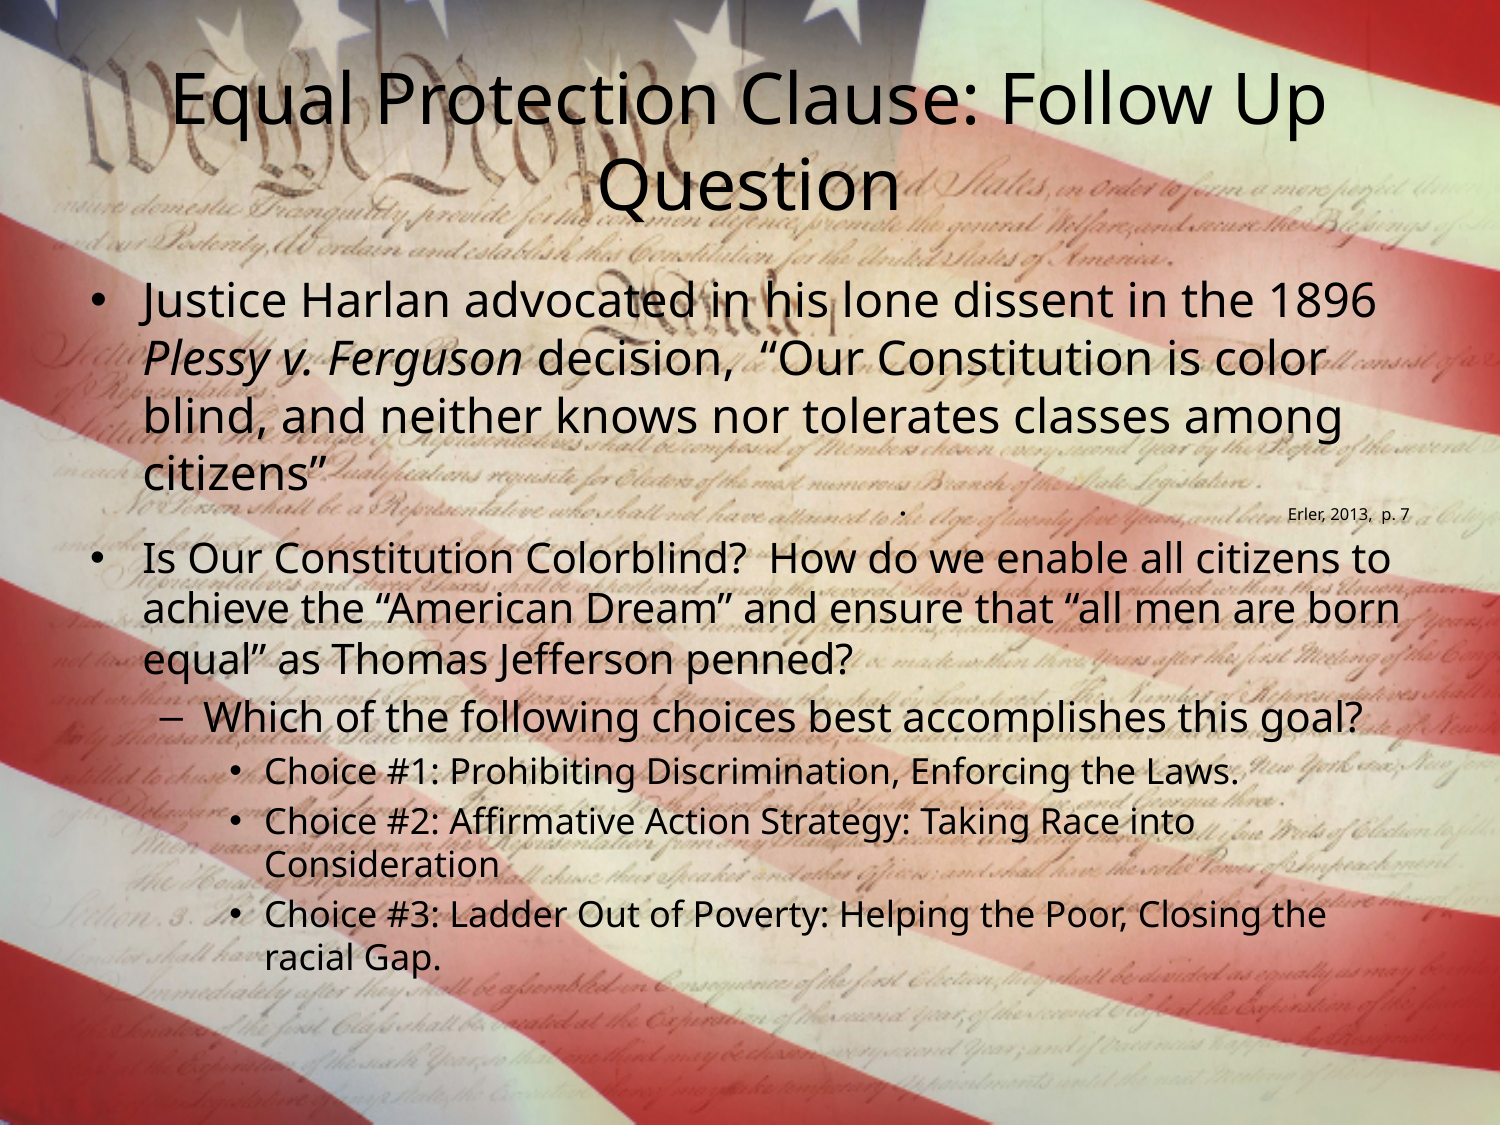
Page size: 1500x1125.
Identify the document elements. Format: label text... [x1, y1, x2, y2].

list Justice Harlan advocated in his lone dissent in the 1896 Plessy v. Ferguson decision, “Our Constitution is color blind, and neither knows nor tolerates classes among citizens” Erler, 2013, p. 7 Is Our Constitution Colorblind? How do we enable all citizens to achieve the “American Dream” and ensure that “all men are born equal” as Thomas Jefferson penned? Which of the following choices best accomplishes this goal? Choice #1: Prohibiting Discrimination, Enforcing the Laws. Choice #2: Affirmative Action Strategy: Taking Race into Consideration Choice #3: Ladder Out of Poverty: Helping the Poor, Closing the racial Gap. [75, 262, 1425, 1005]
title Equal Protection Clause: Follow Up Question [75, 45, 1425, 233]
